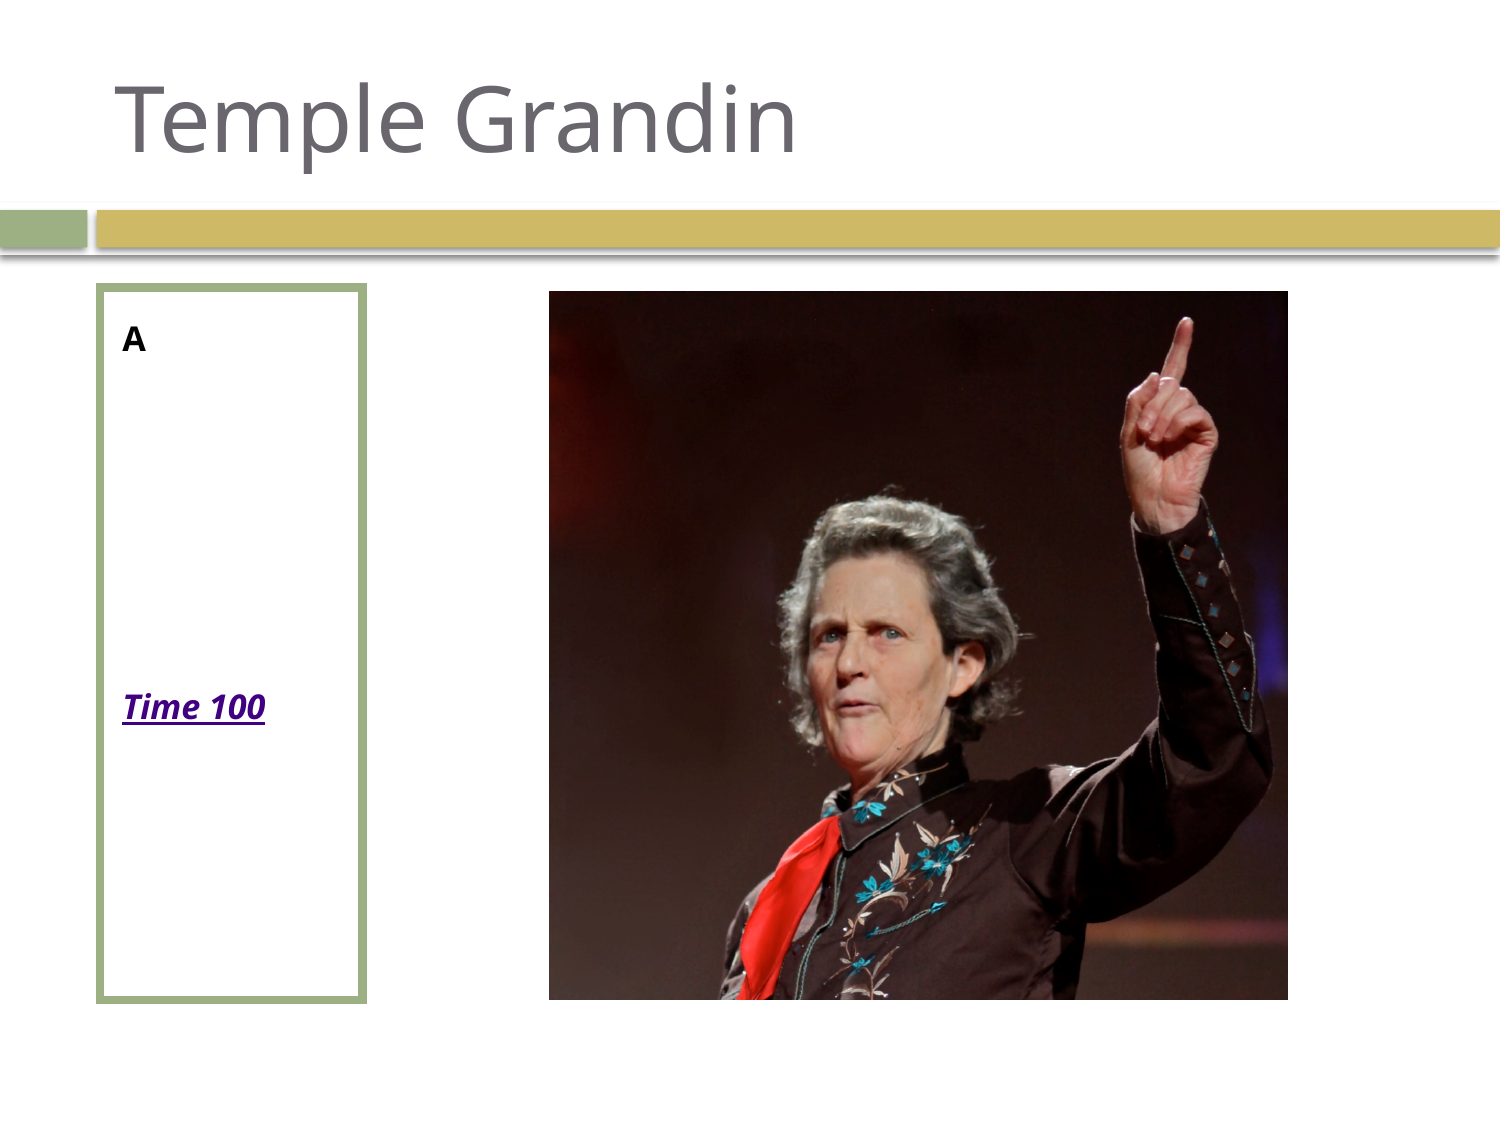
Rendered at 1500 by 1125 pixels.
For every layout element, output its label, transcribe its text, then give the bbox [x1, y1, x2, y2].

title Temple Grandin [99, 44, 1425, 188]
list A best-selling author, autistic activist, and consultant on animal behavior. Listed in the Time 100 list of the most influential people in the world in the "Heroes" category. [96, 283, 367, 1004]
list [549, 290, 1288, 1001]
